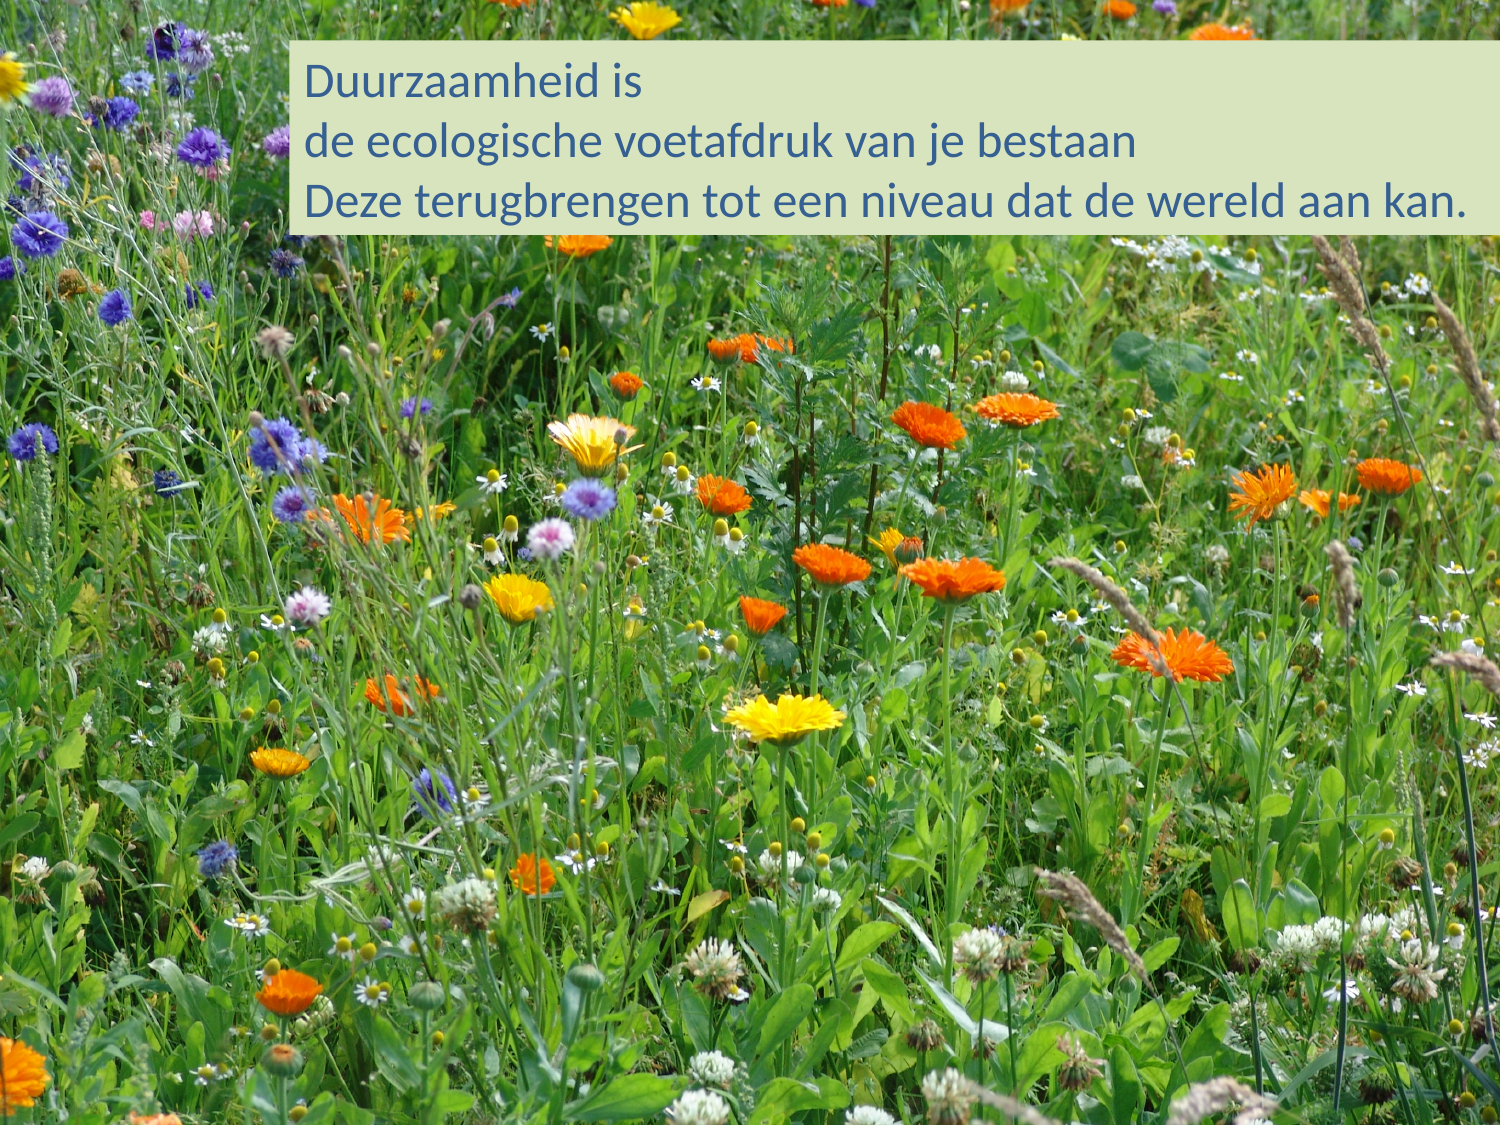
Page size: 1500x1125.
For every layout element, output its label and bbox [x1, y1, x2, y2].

list [0, 0, 1500, 1125]
